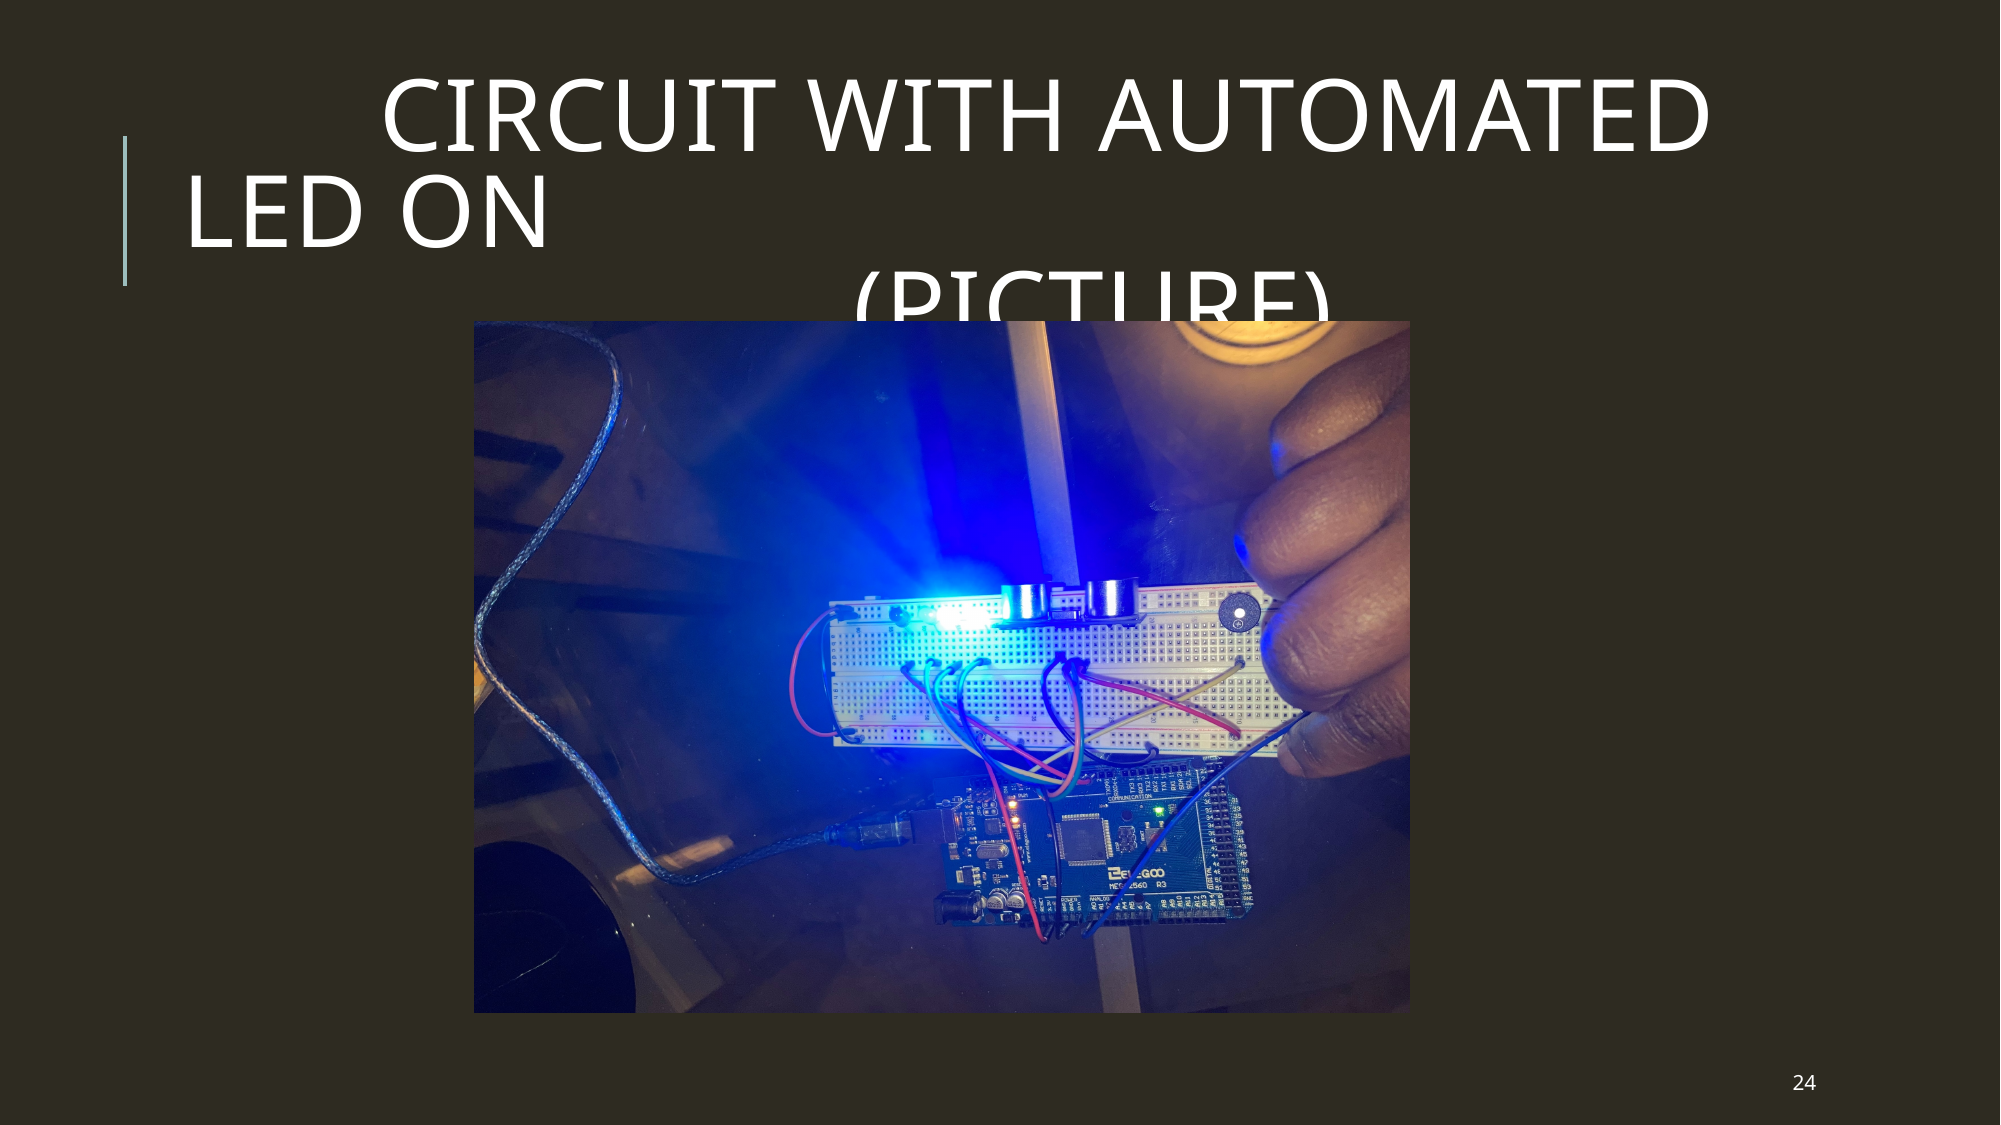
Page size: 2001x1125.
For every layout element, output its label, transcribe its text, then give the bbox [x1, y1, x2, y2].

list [473, 321, 1410, 1013]
title Circuit with automated LED on (picture) [168, 96, 1763, 342]
slide_number 24 [1777, 1061, 1938, 1107]
